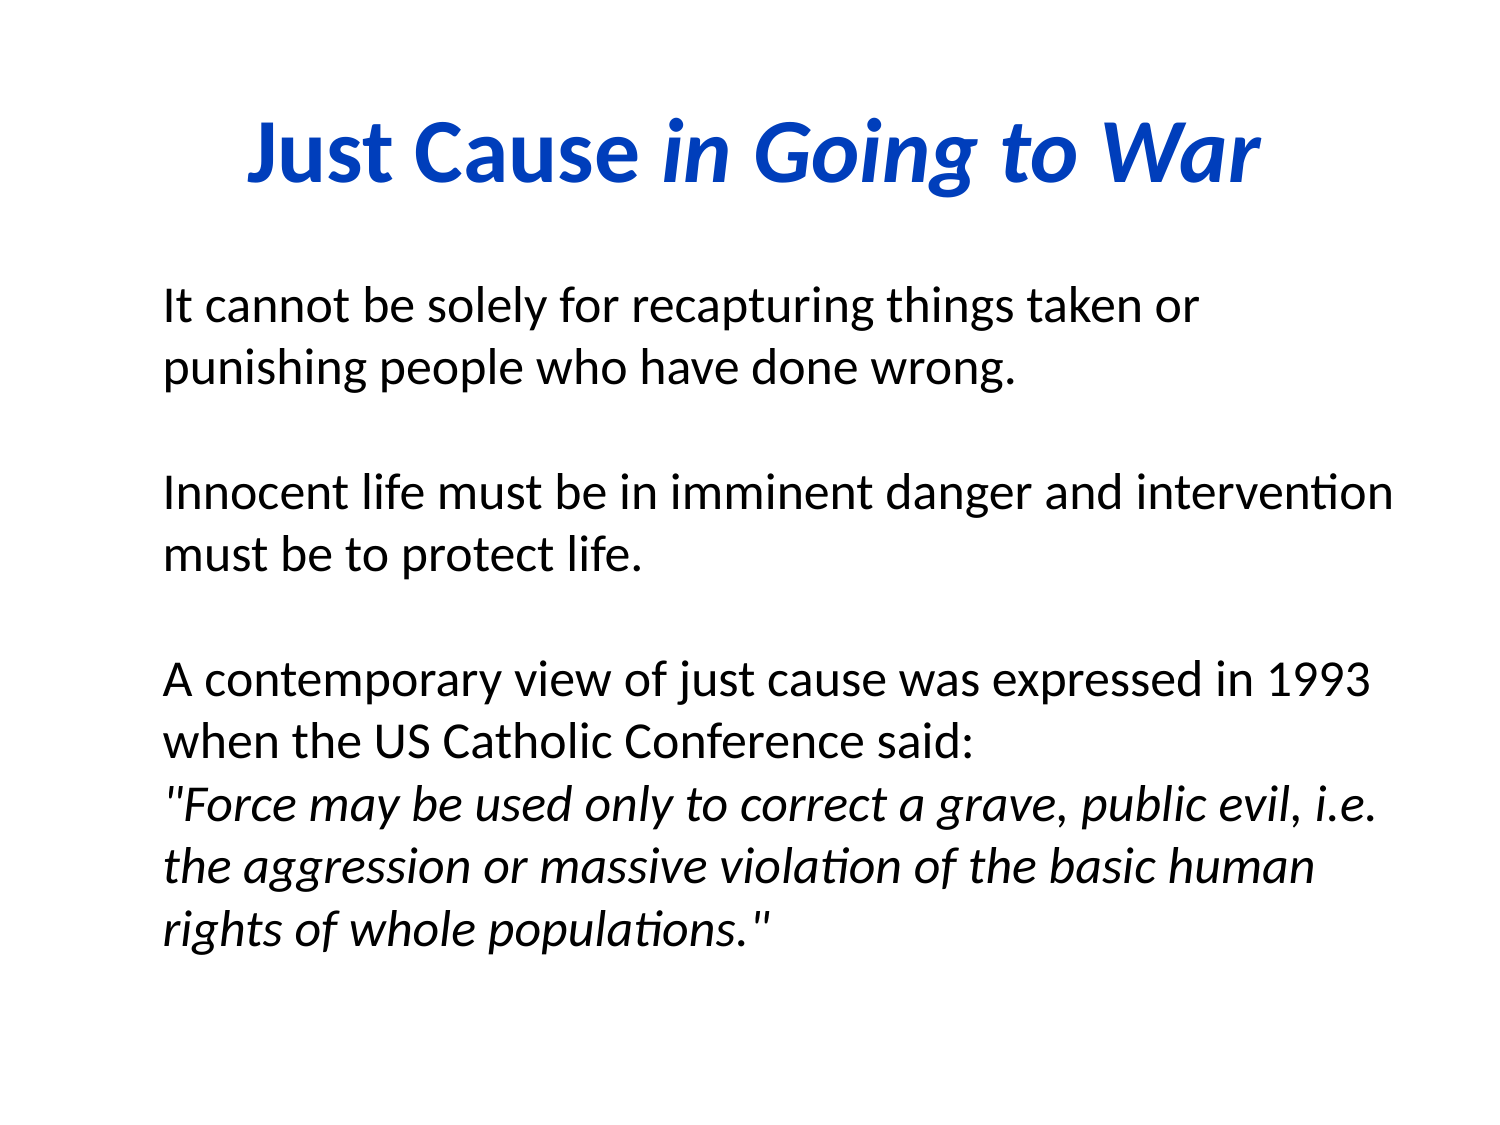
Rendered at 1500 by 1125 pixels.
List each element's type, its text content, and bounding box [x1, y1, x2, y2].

list It cannot be solely for recapturing things taken or punishing people who have done wrong. Innocent life must be in imminent danger and intervention must be to protect life. A contemporary view of just cause was expressed in 1993 when the US Catholic Conference said: "Force may be used only to correct a grave, public evil, i.e. the aggression or massive violation of the basic human rights of whole populations." [137, 262, 1413, 978]
title Just Cause in Going to War [75, 75, 1425, 218]
